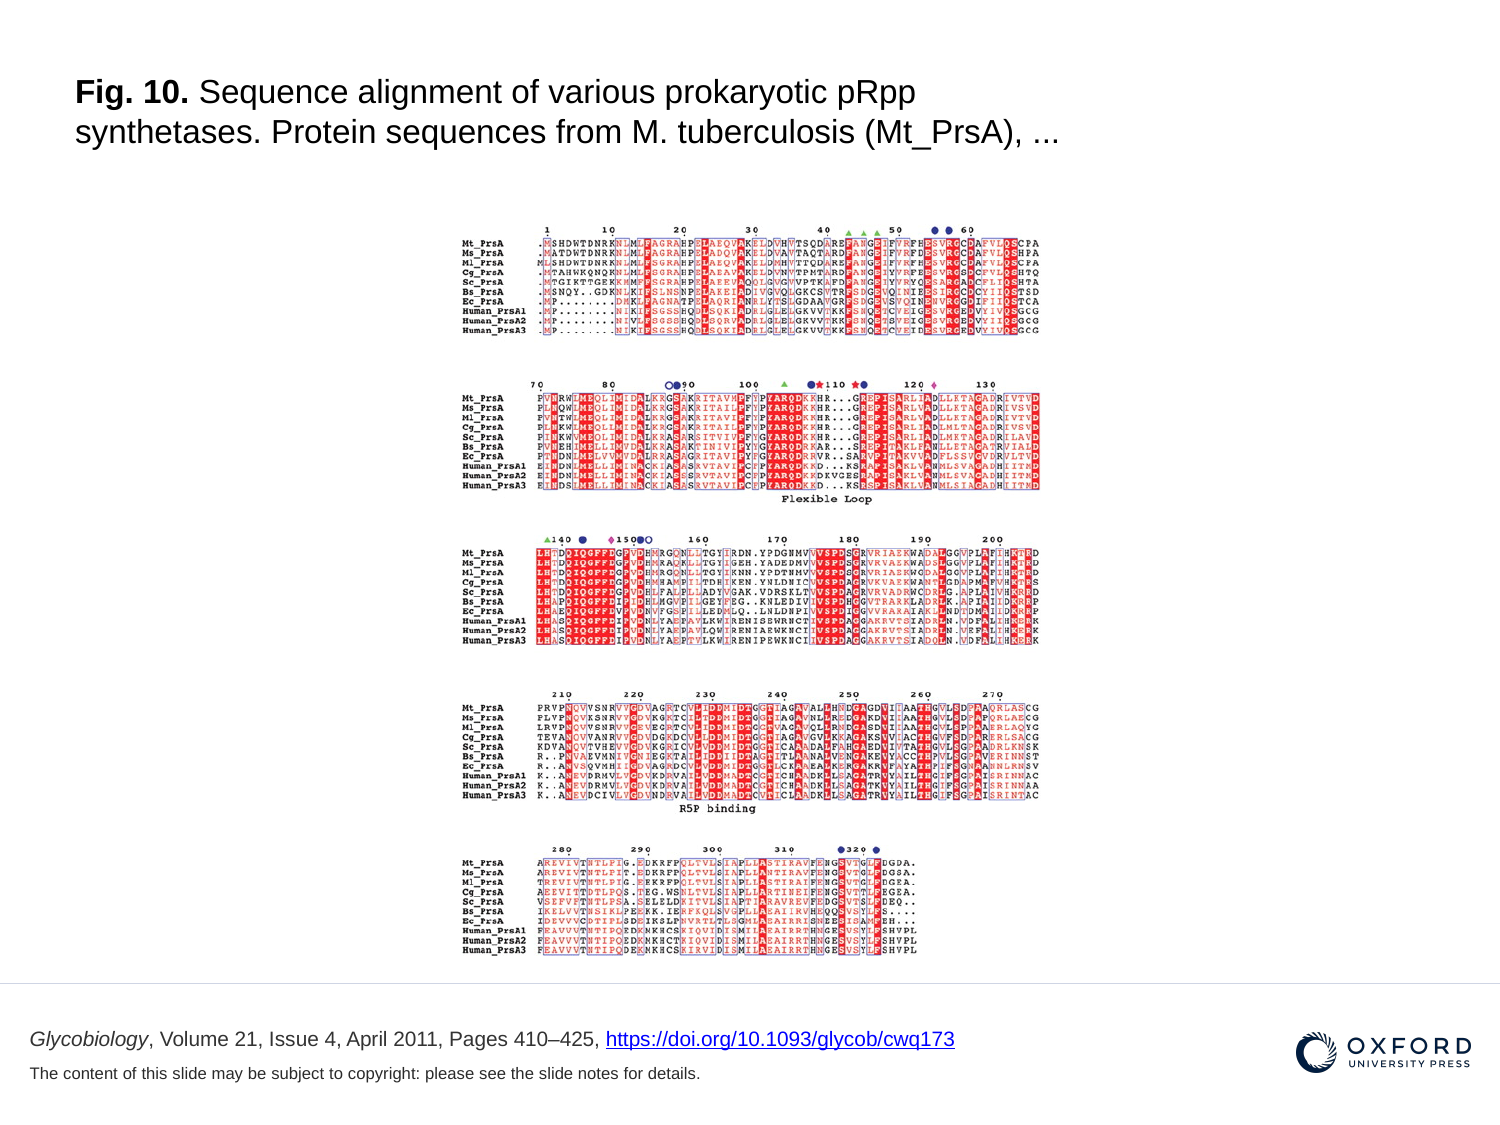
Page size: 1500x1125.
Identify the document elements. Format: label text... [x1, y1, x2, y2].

picture [1296, 1032, 1471, 1073]
footer Glycobiology, Volume 21, Issue 4, April 2011, Pages 410–425, https://doi.org/10.1093/glycob/cwq173 The content of this slide may be subject to copyright: please see the slide notes for details. [0, 983, 1260, 1125]
picture [460, 224, 1041, 957]
title Fig. 10. Sequence alignment of various prokaryotic pRpp synthetases. Protein sequences from M. tuberculosis (Mt_PrsA), ... [75, 69, 1078, 171]
